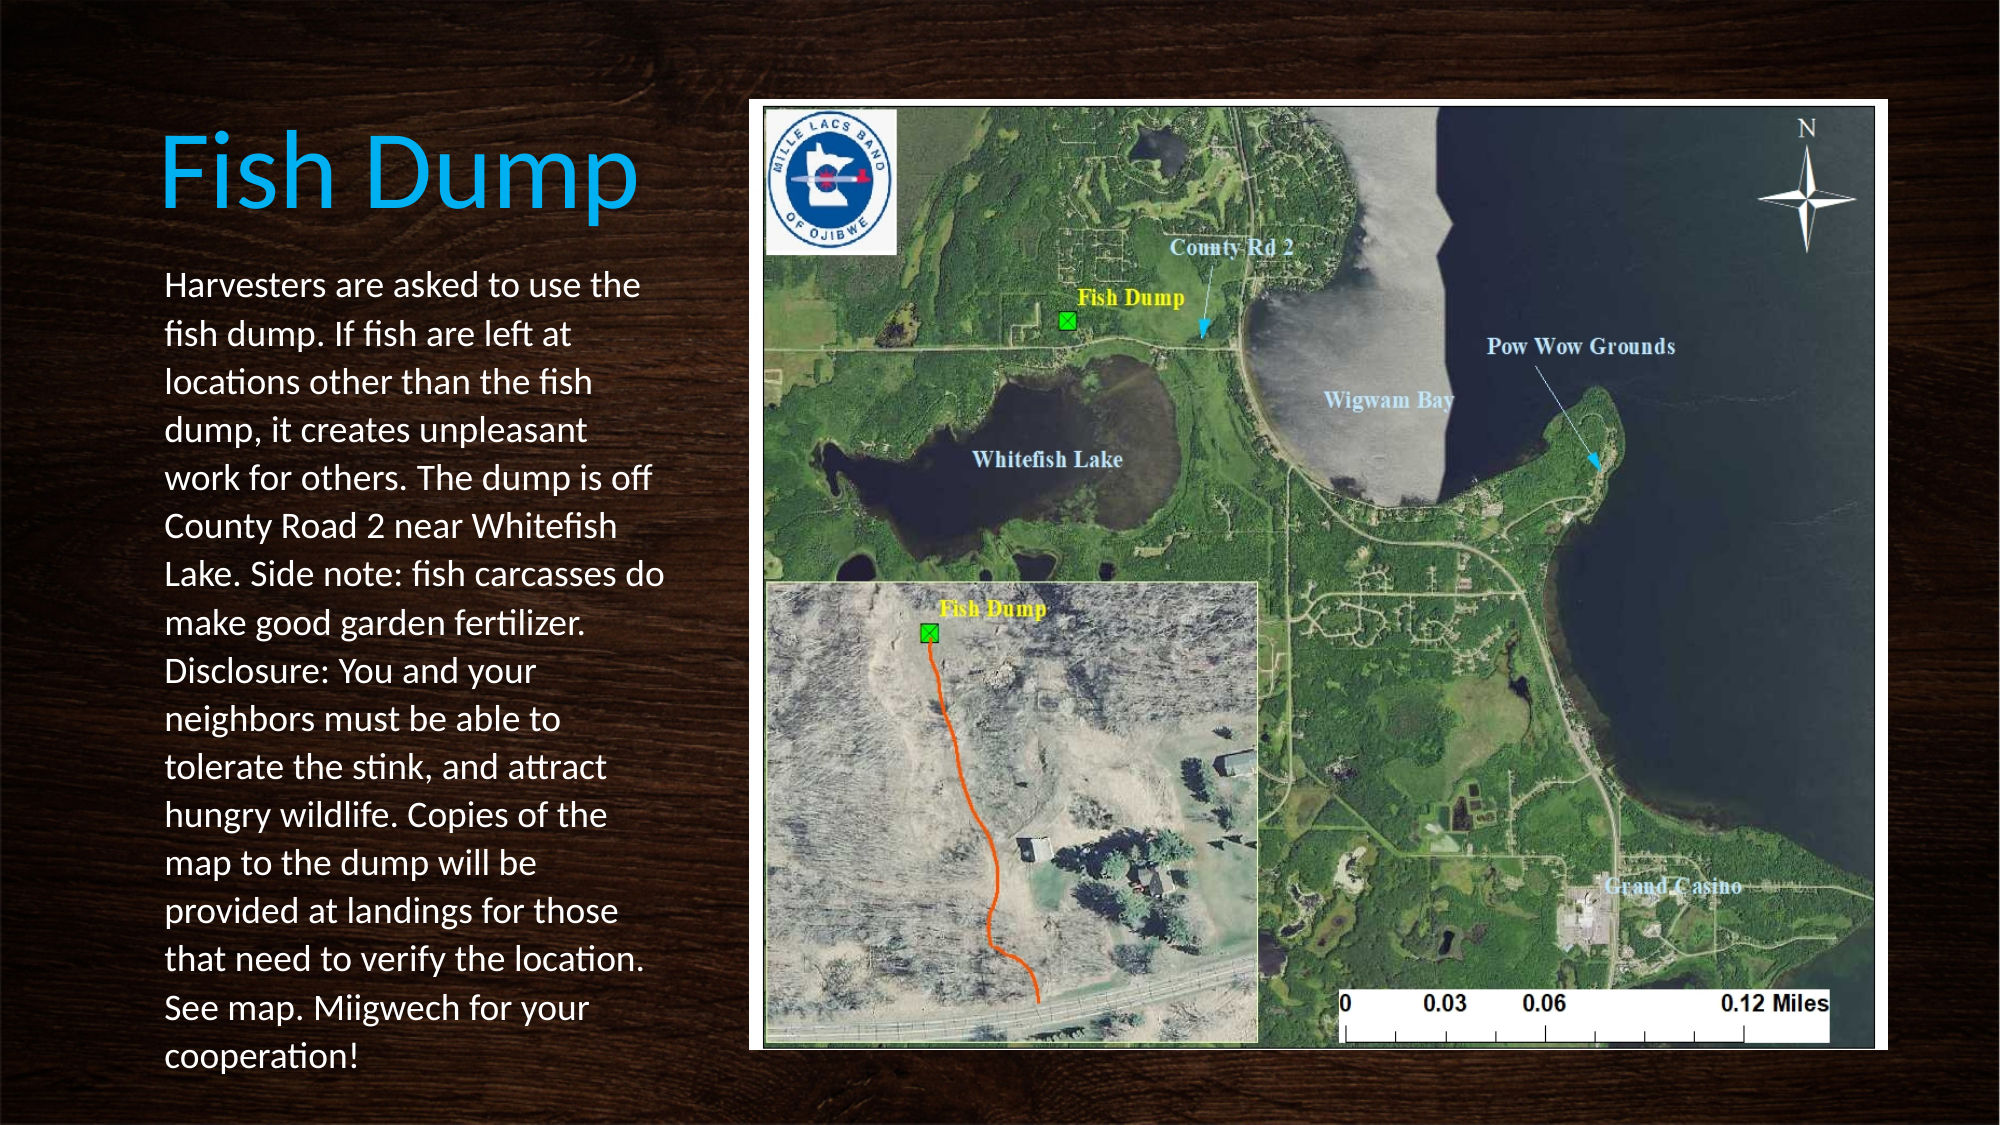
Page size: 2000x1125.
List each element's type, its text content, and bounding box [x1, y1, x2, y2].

picture [0, 0, 2000, 1125]
title Fish Dump [124, 50, 675, 238]
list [749, 99, 1888, 1051]
text_box Harvesters are asked to use the fish dump. If fish are left at locations other than the fish dump, it creates unpleasant work for others. The dump is off County Road 2 near Whitefish Lake. Side note: fish carcasses do make good garden fertilizer. Disclosure: You and your neighbors must be able to tolerate the stink, and attract hungry wildlife. Copies of the map to the dump will be provided at landings for those that need to verify the location. See map. Miigwech for your cooperation! [149, 249, 688, 1083]
